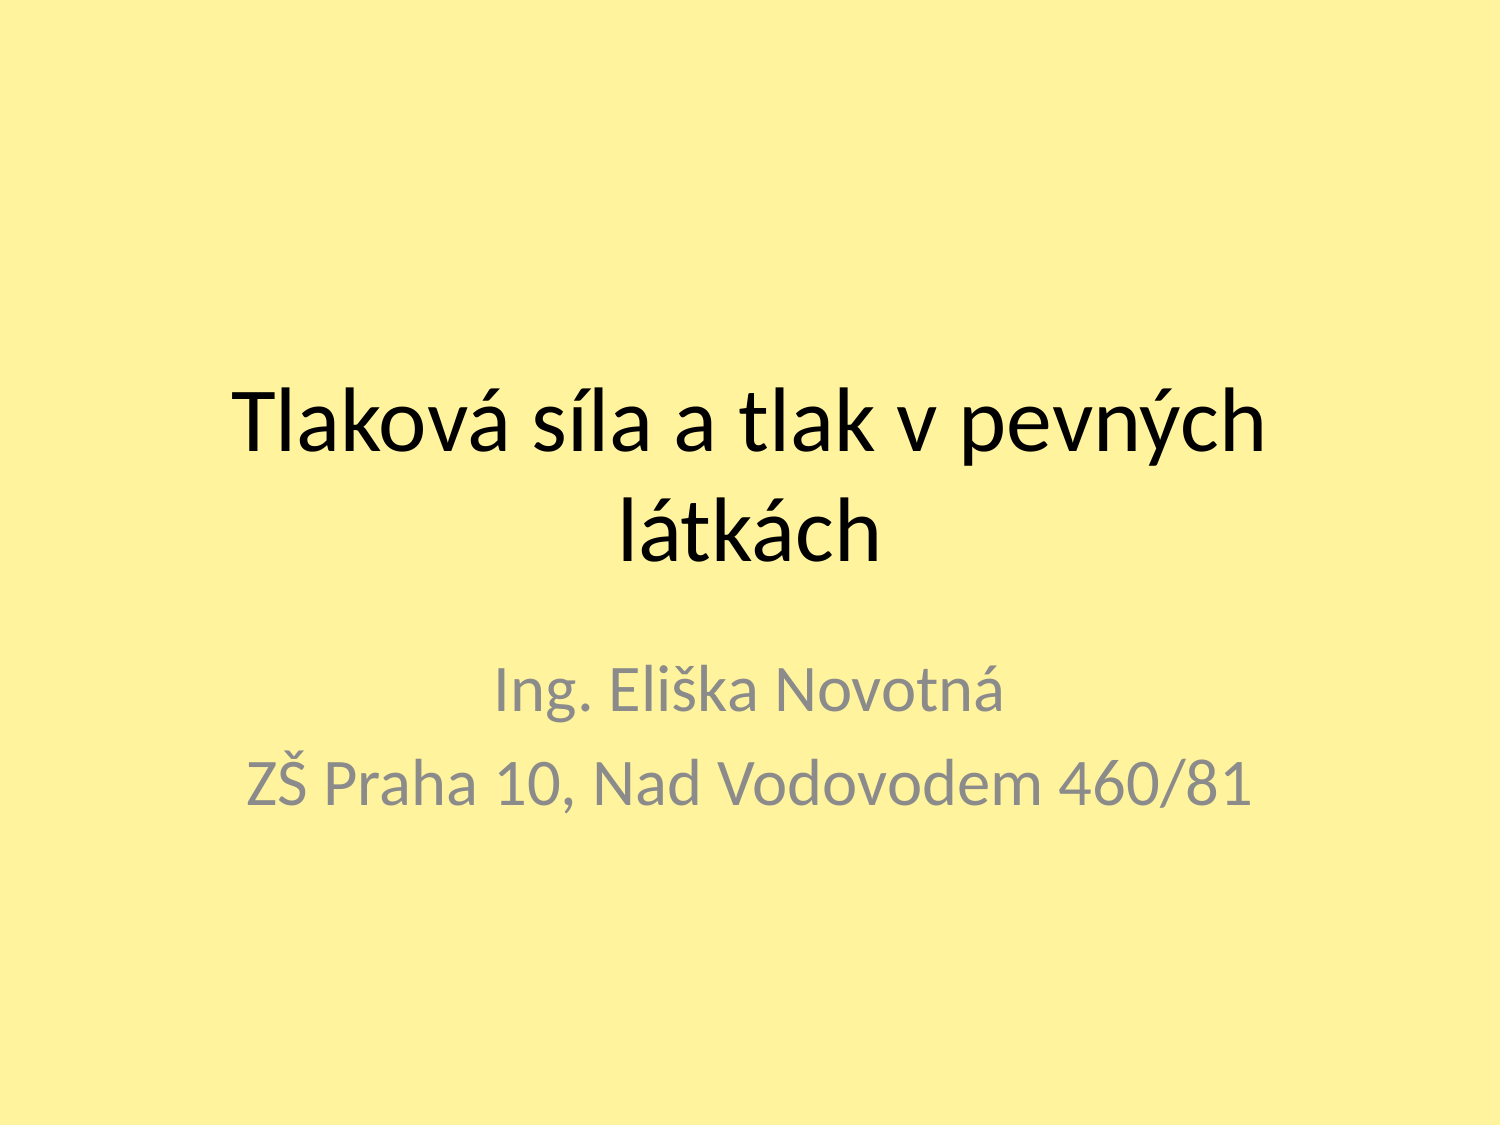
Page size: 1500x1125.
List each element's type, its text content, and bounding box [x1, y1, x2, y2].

subtitle Ing. Eliška Novotná ZŠ Praha 10, Nad Vodovodem 460/81 [225, 637, 1275, 925]
title Tlaková síla a tlak v pevných látkách [112, 349, 1388, 591]
